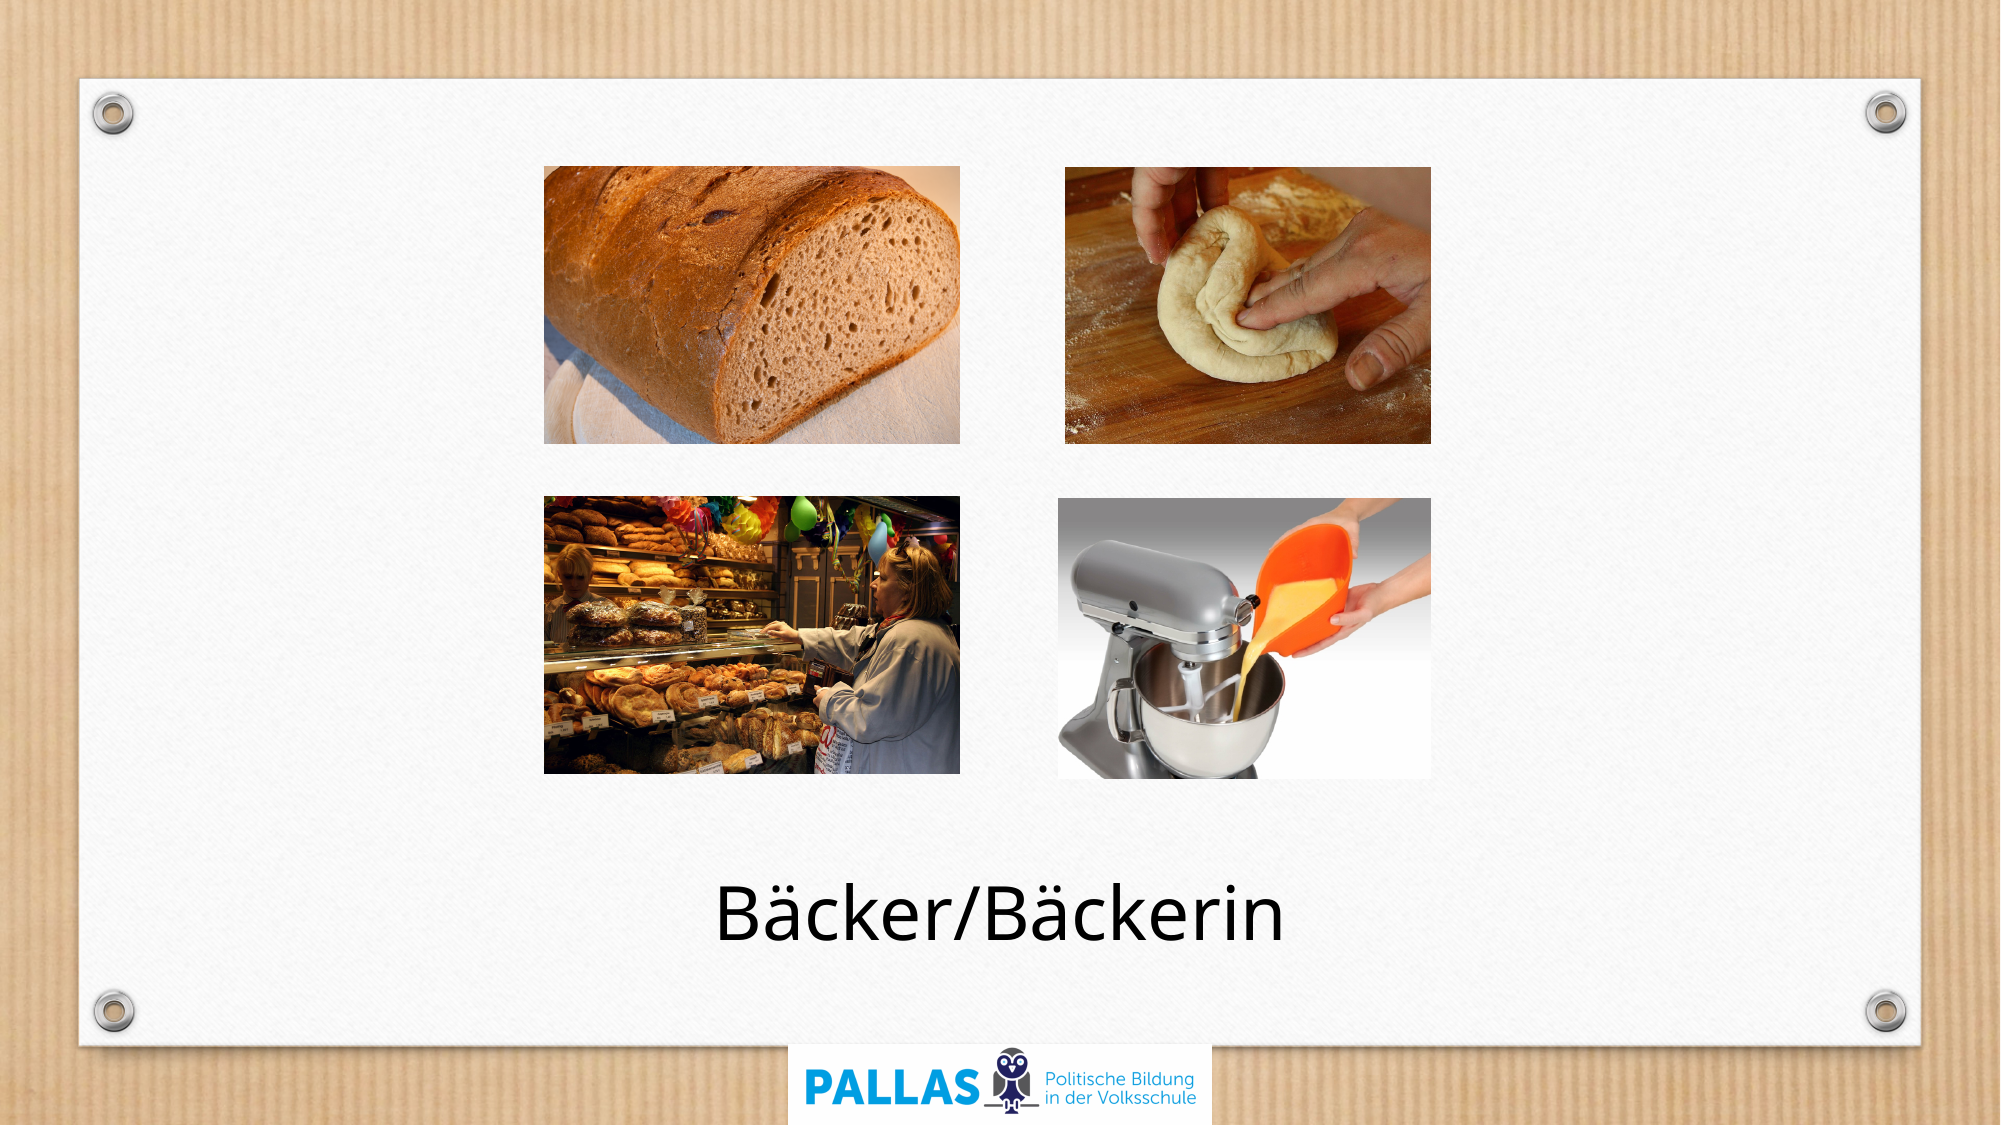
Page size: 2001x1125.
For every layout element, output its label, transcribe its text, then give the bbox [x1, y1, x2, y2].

picture [0, 0, 2001, 1125]
text_box Bäcker/Bäckerin [484, 858, 1516, 1009]
